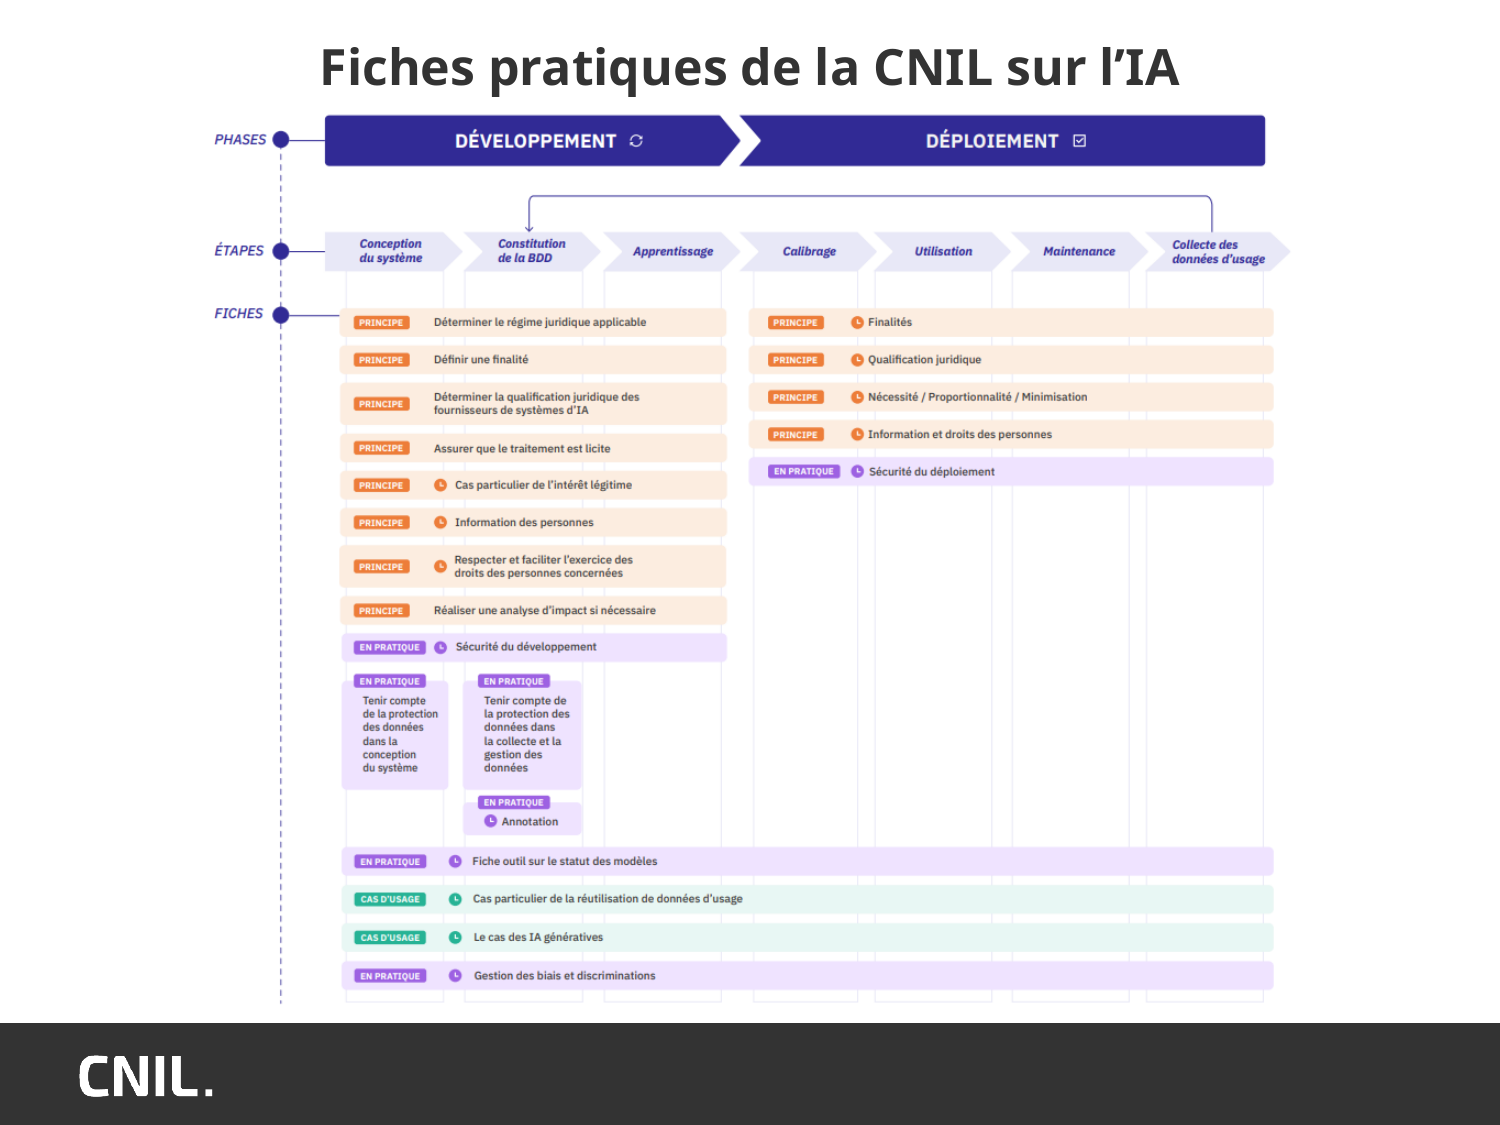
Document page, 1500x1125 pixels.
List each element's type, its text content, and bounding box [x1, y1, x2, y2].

picture [191, 107, 1309, 1018]
picture [75, 1047, 219, 1103]
title Fiches pratiques de la CNIL sur l’IA [75, 0, 1425, 160]
